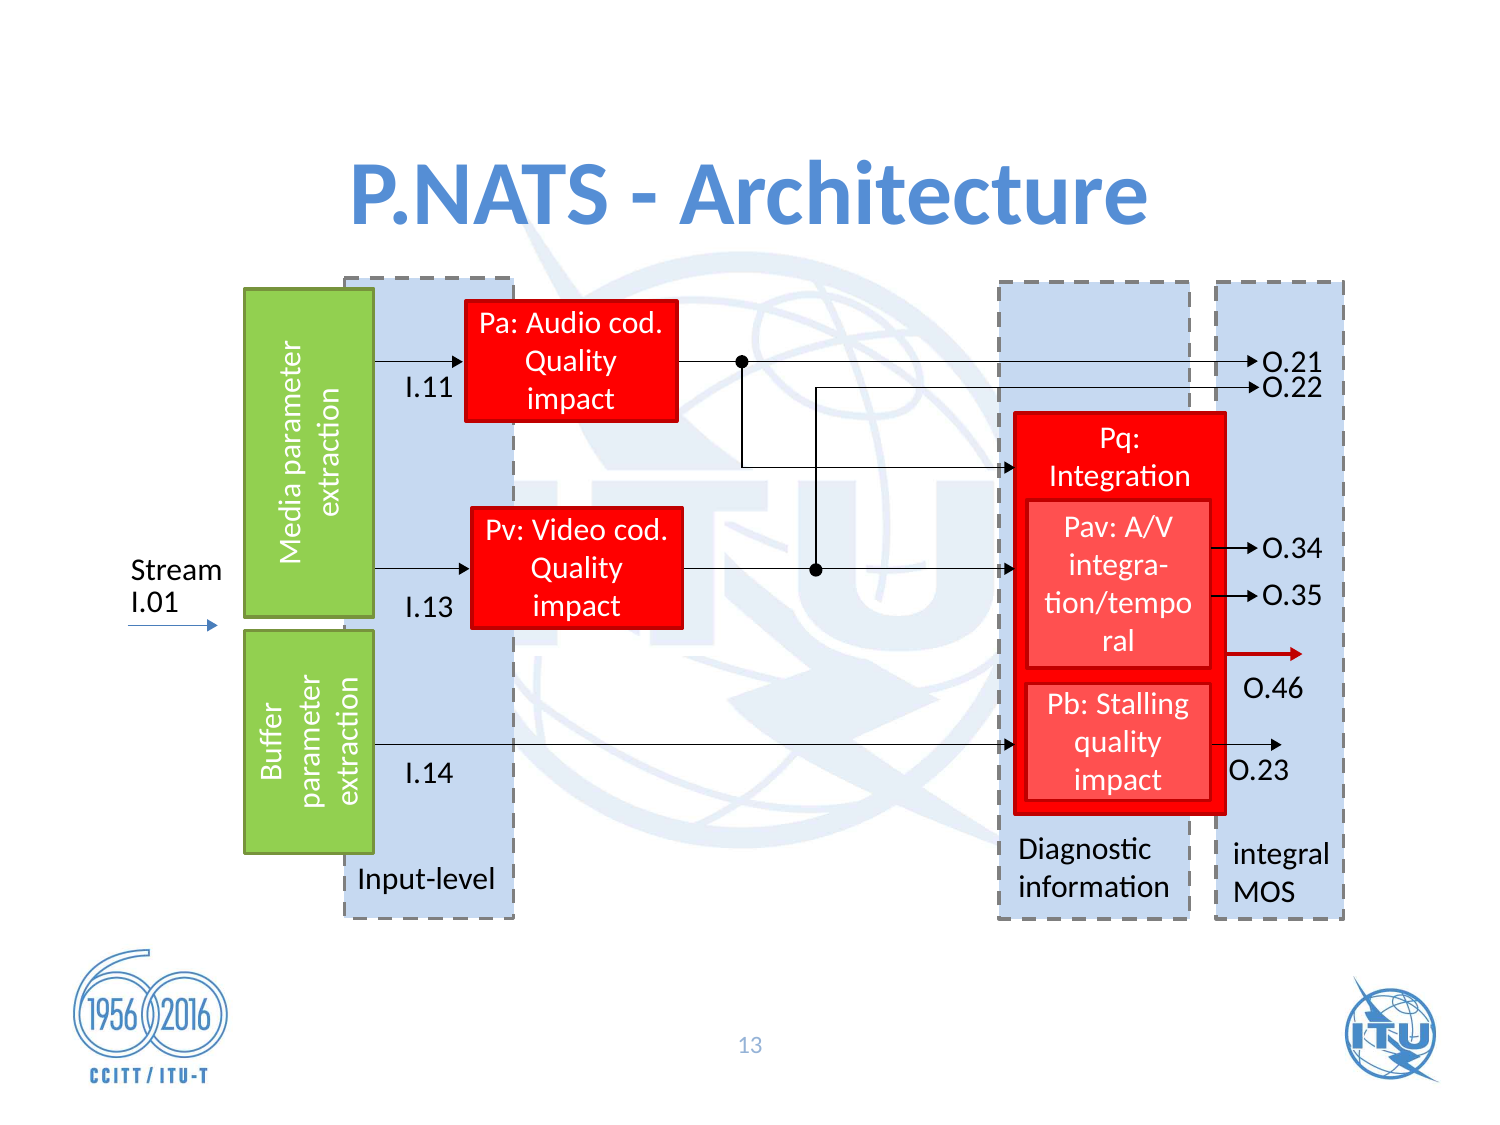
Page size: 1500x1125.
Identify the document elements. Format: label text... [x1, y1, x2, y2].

picture [0, 0, 1500, 1125]
slide_number 13 [575, 1013, 925, 1074]
title P.NATS - Architecture [75, 93, 1425, 282]
